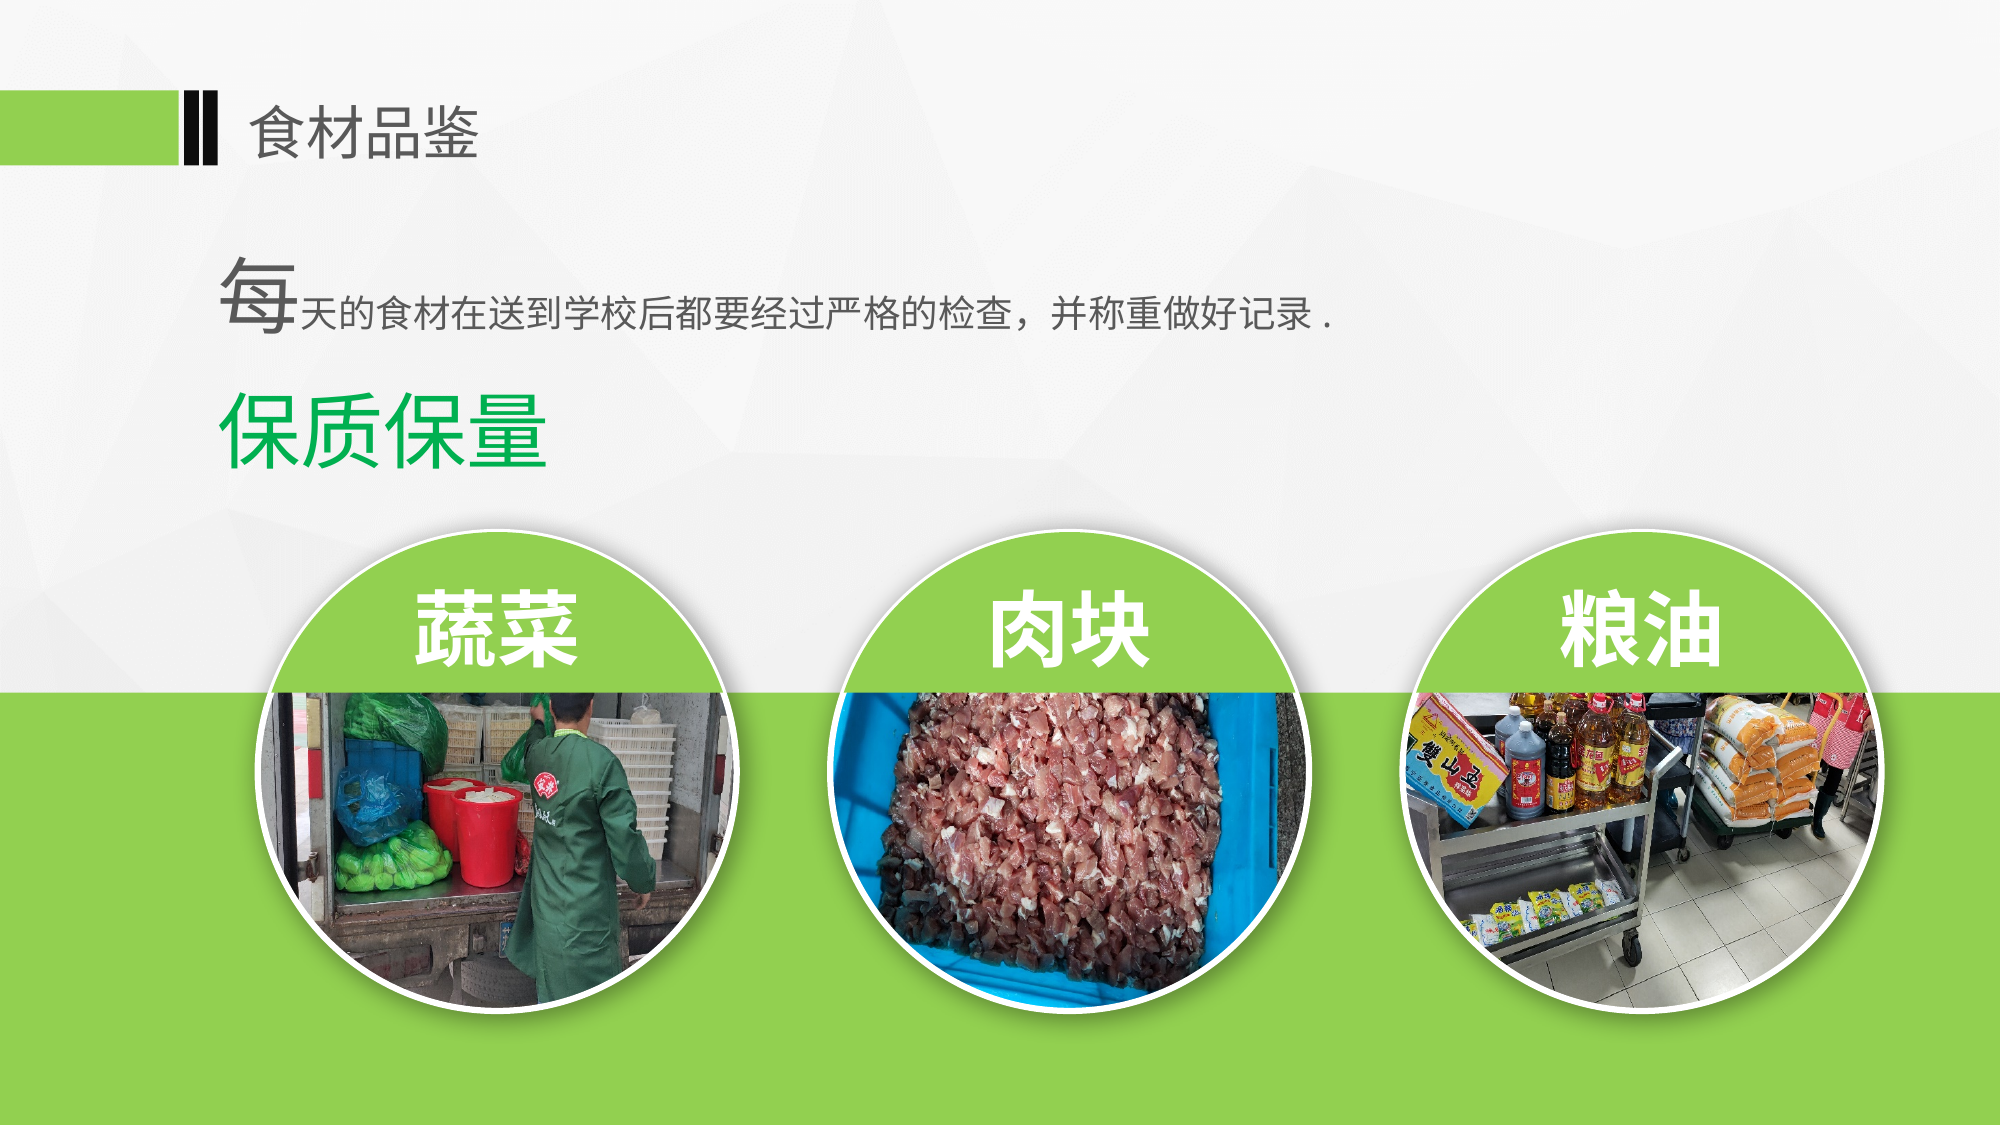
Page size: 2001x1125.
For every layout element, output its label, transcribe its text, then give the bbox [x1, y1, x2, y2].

picture [1402, 531, 1882, 1011]
text_box 每天的食材在送到学校后都要经过严格的检查，并称重做好记录. 保质保量 [202, 213, 1937, 487]
picture [830, 531, 1310, 1011]
text_box 食材品鉴 [233, 88, 496, 174]
text_box [0, 692, 2000, 1125]
picture [257, 531, 737, 1011]
